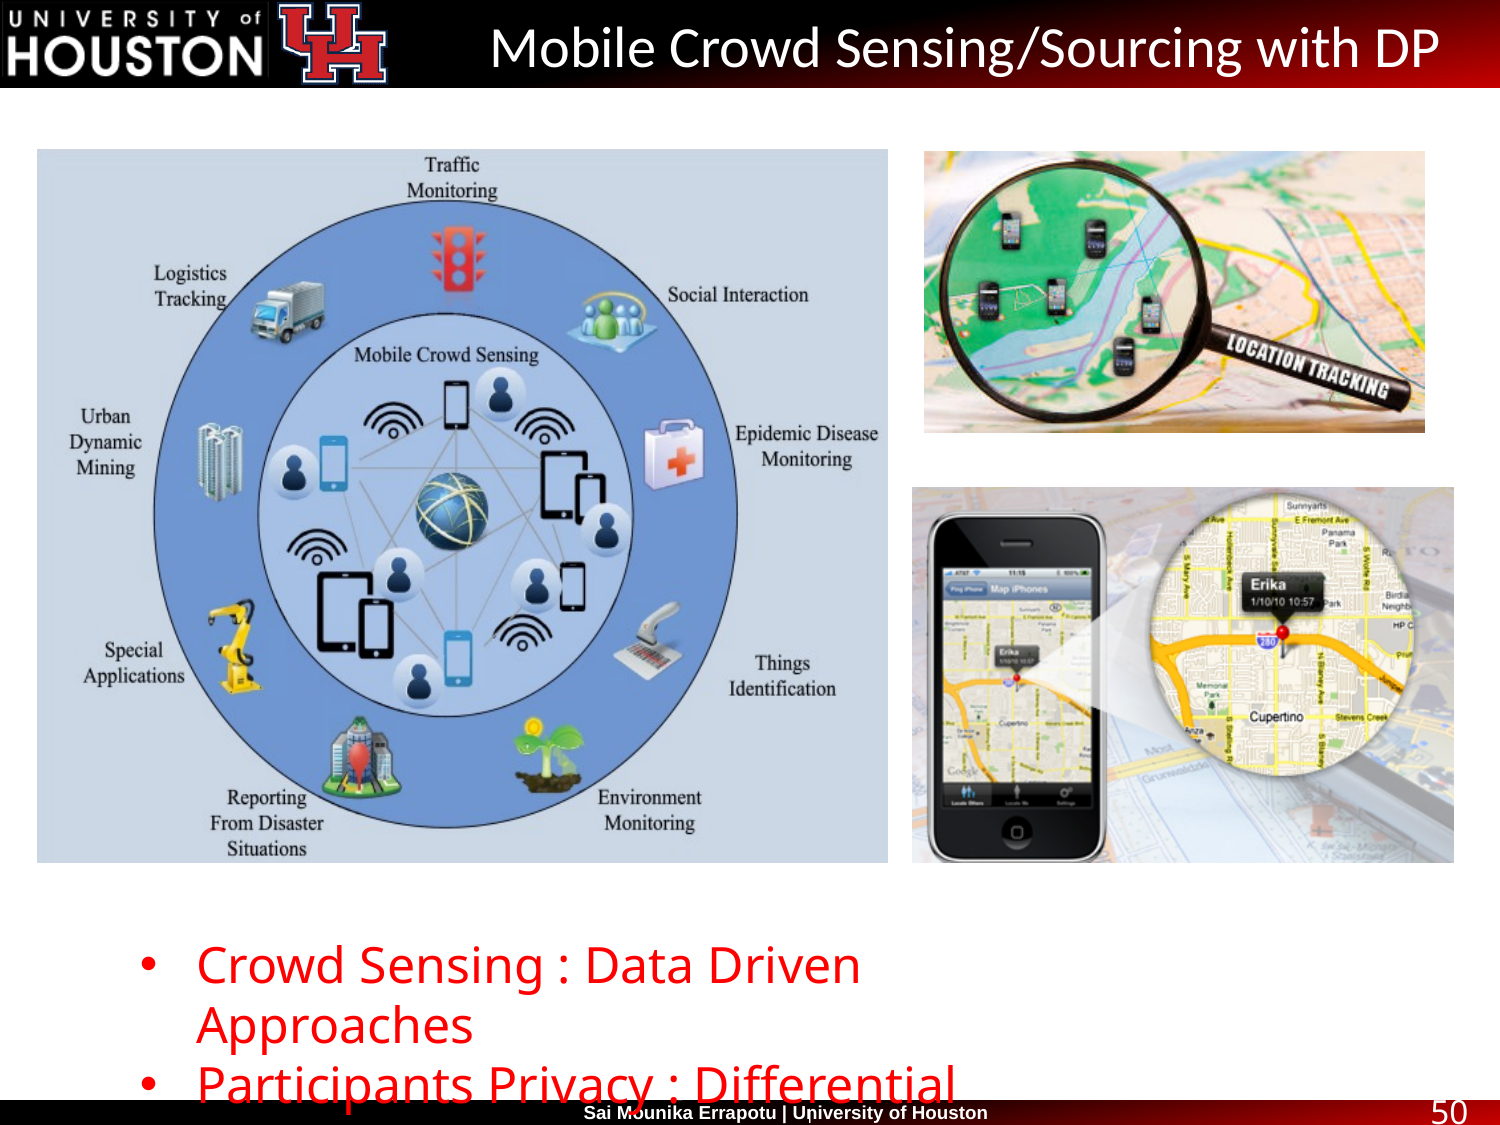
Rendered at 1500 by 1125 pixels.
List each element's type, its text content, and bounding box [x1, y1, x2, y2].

text_box Crowd Sensing : Data Driven Approaches Participants Privacy : Differential Privacy [125, 926, 1050, 1125]
picture [270, 0, 389, 88]
picture [37, 149, 888, 863]
picture [2, 2, 269, 77]
title Mobile Crowd Sensing/Sourcing with DP [474, 12, 1463, 75]
picture [924, 151, 1426, 434]
picture [912, 487, 1454, 863]
